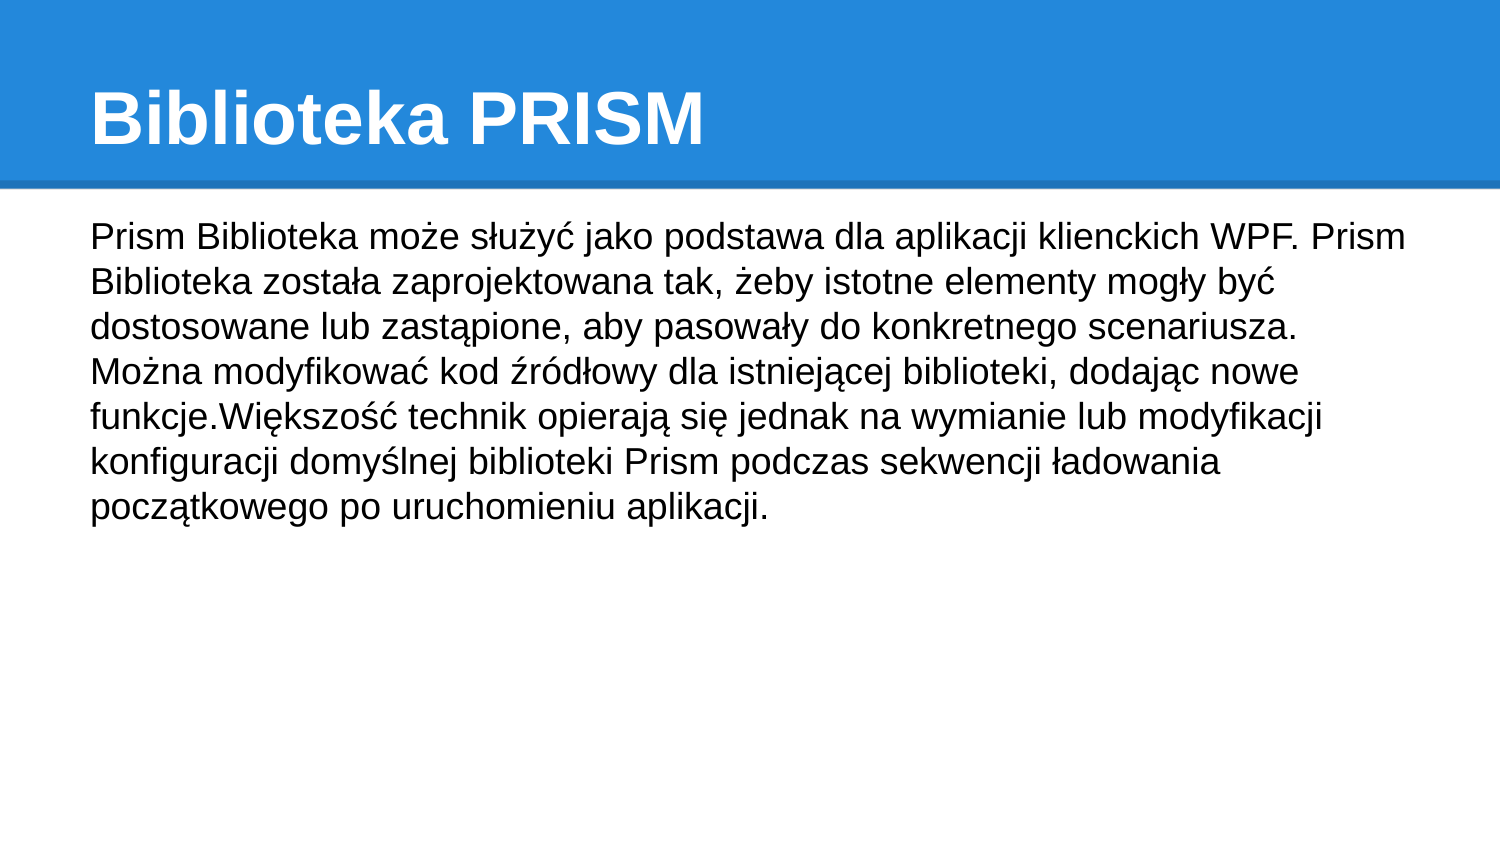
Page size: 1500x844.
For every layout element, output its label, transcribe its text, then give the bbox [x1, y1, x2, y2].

title Biblioteka PRISM [75, 33, 1425, 175]
list Prism Biblioteka może służyć jako podstawa dla aplikacji klienckich WPF. Prism Biblioteka została zaprojektowana tak, żeby istotne elementy mogły być dostosowane lub zastąpione, aby pasowały do ​​konkretnego scenariusza. Można modyfikować kod źródłowy dla istniejącej biblioteki, dodając nowe funkcje.Większość technik opierają się jednak na wymianie lub modyfikacji konfiguracji domyślnej biblioteki Prism podczas sekwencji ładowania początkowego po uruchomieniu aplikacji. [75, 196, 1425, 808]
